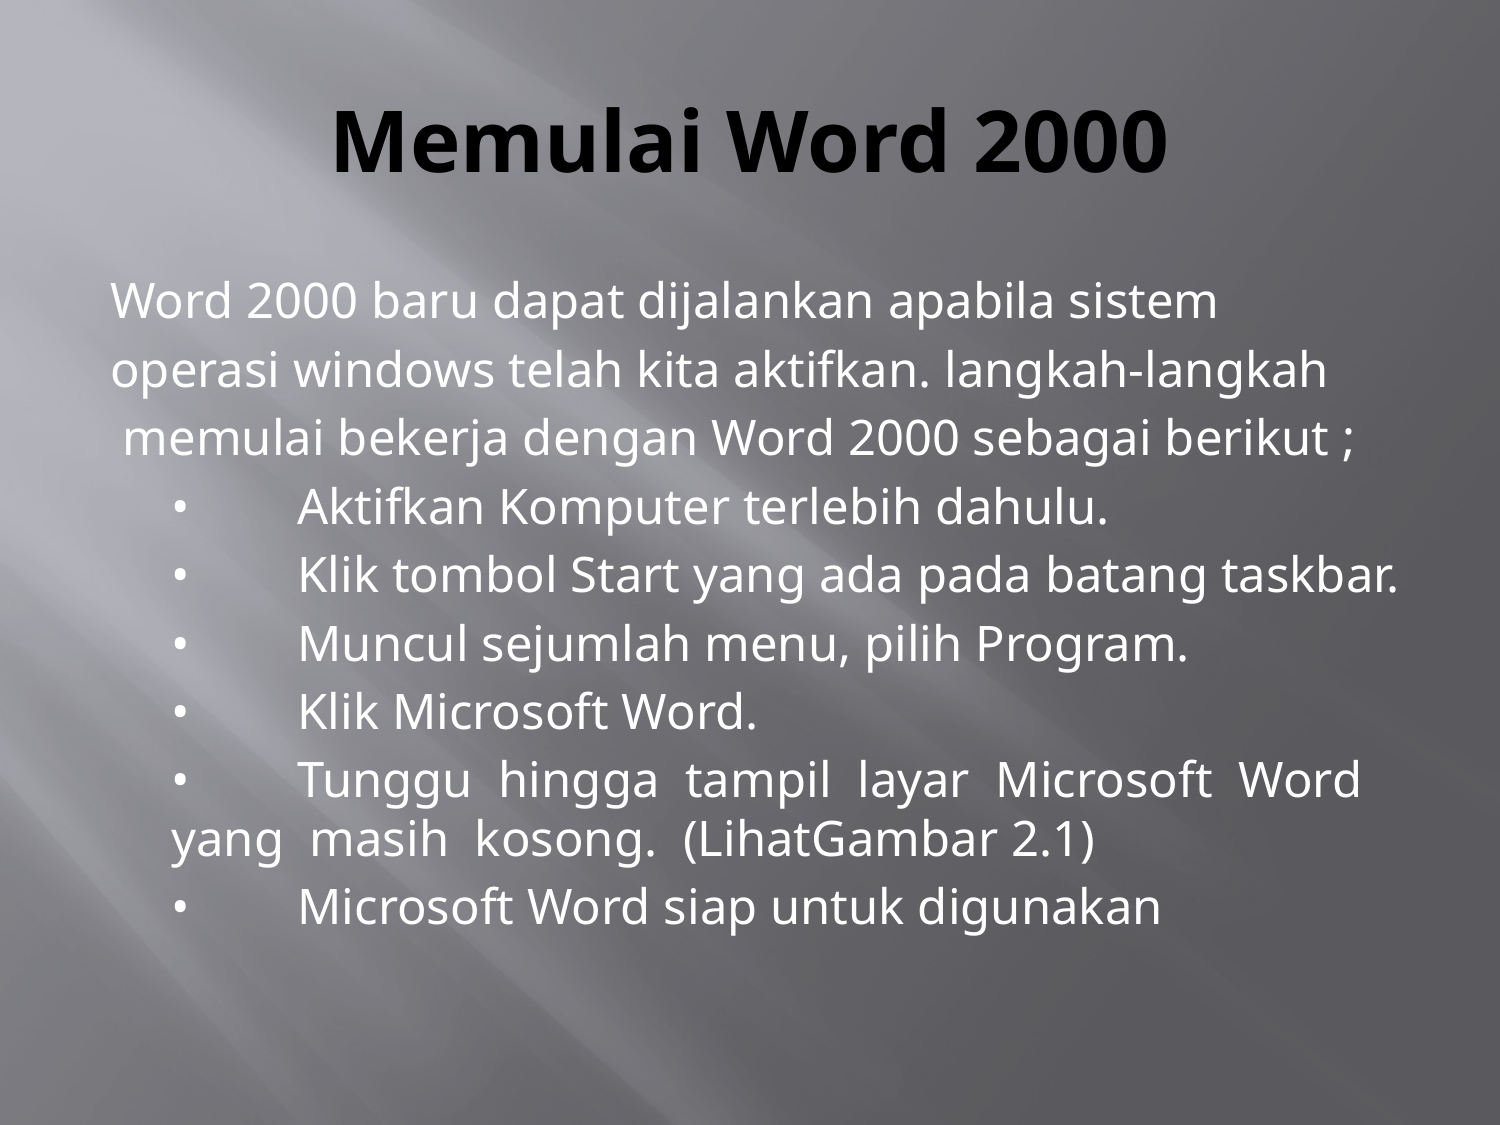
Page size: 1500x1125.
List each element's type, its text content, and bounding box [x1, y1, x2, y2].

title Memulai Word 2000 [75, 45, 1425, 233]
list Word 2000 baru dapat dijalankan apabila sistem operasi windows telah kita aktifkan. langkah-langkah memulai bekerja dengan Word 2000 sebagai berikut ; • Aktifkan Komputer terlebih dahulu. • Klik tombol Start yang ada pada batang taskbar. • Muncul sejumlah menu, pilih Program. • Klik Microsoft Word. • Tunggu hingga tampil layar Microsoft Word yang masih kosong. (LihatGambar 2.1) • Microsoft Word siap untuk digunakan [75, 262, 1425, 1035]
